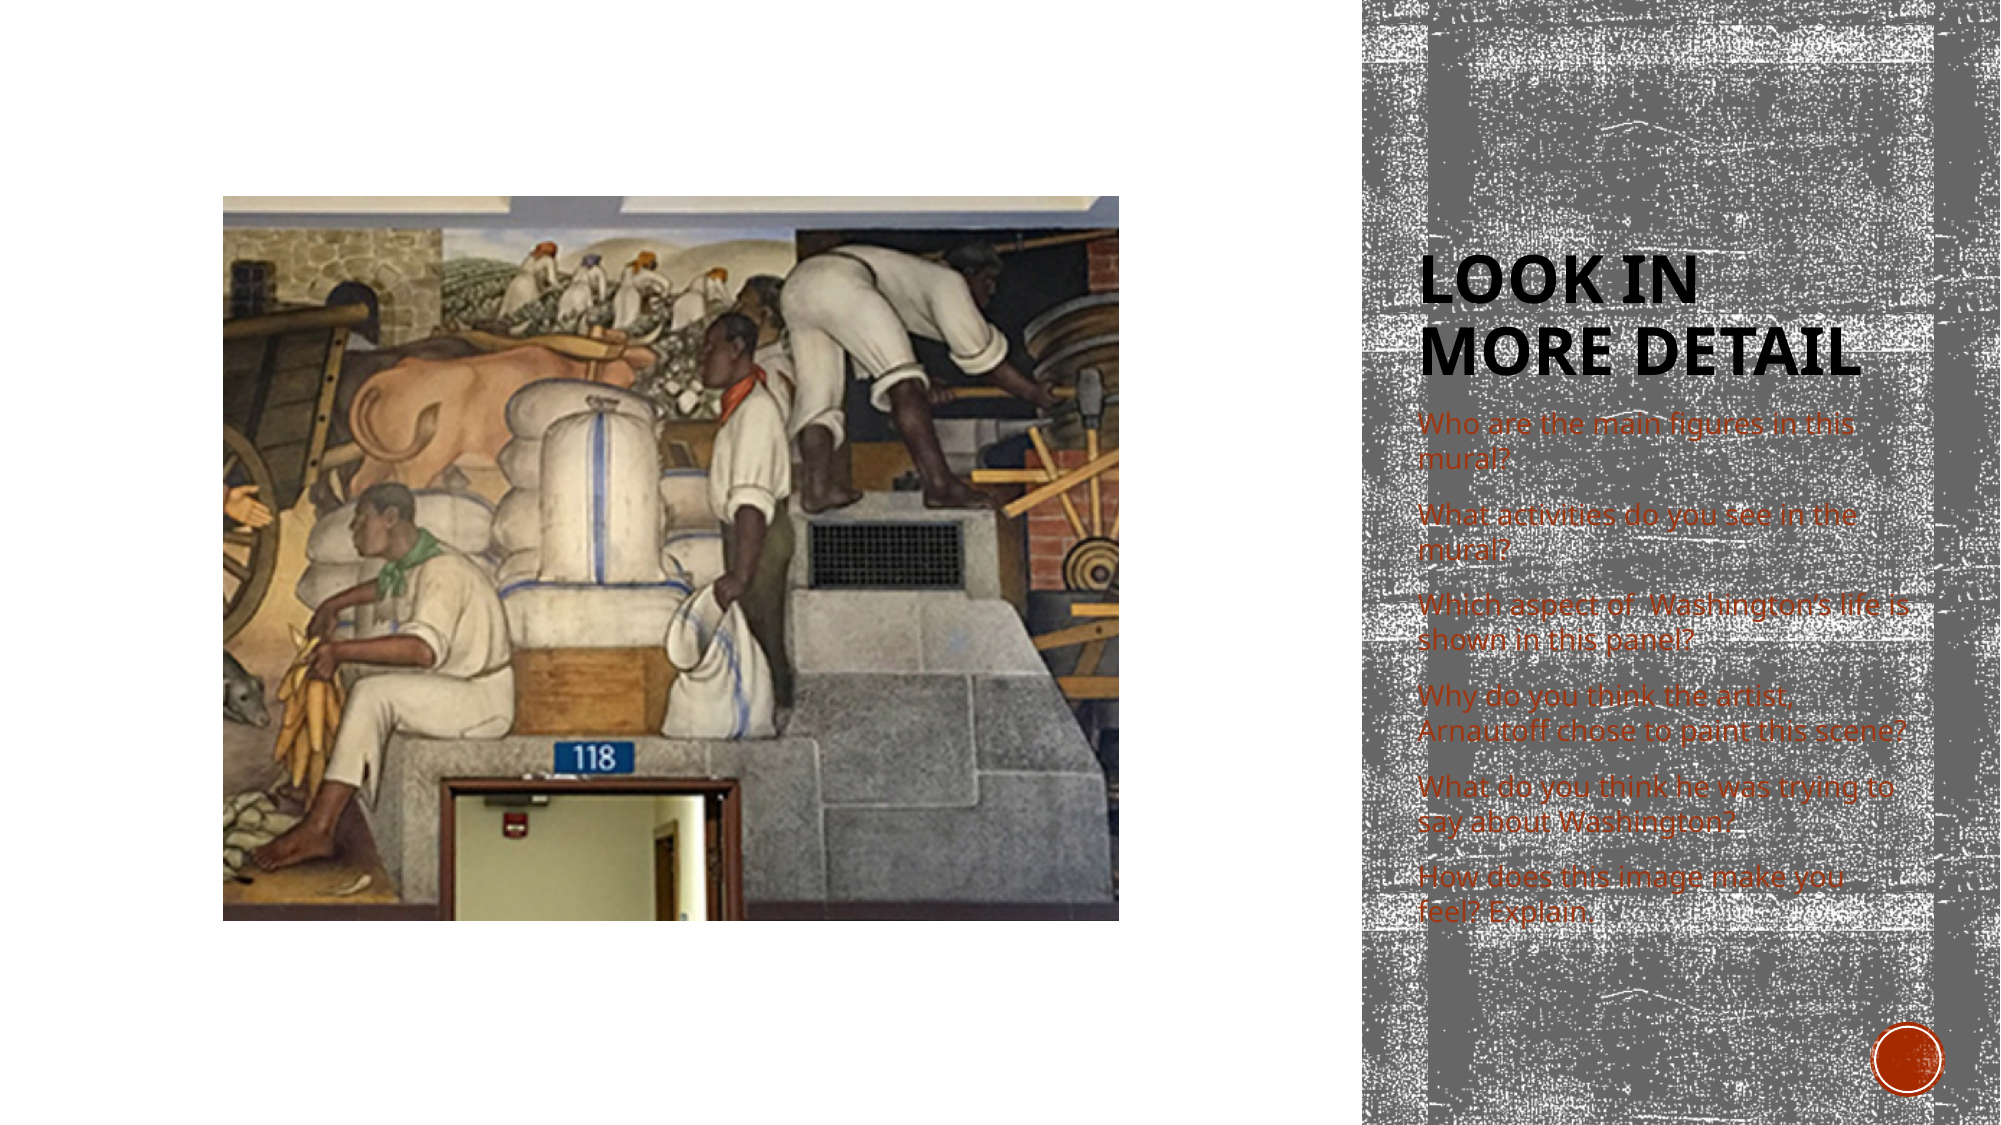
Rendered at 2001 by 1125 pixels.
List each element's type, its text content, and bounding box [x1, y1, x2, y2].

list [227, 199, 1116, 918]
title Look in more detail [1402, 112, 1928, 397]
list Who are the main figures in this mural? What activities do you see in the mural? Which aspect of Washington’s life is shown in this panel? Why do you think the artist, Arnautoff chose to paint this scene? What do you think he was trying to say about Washington? How does this image make you feel? Explain. [1402, 397, 1928, 938]
